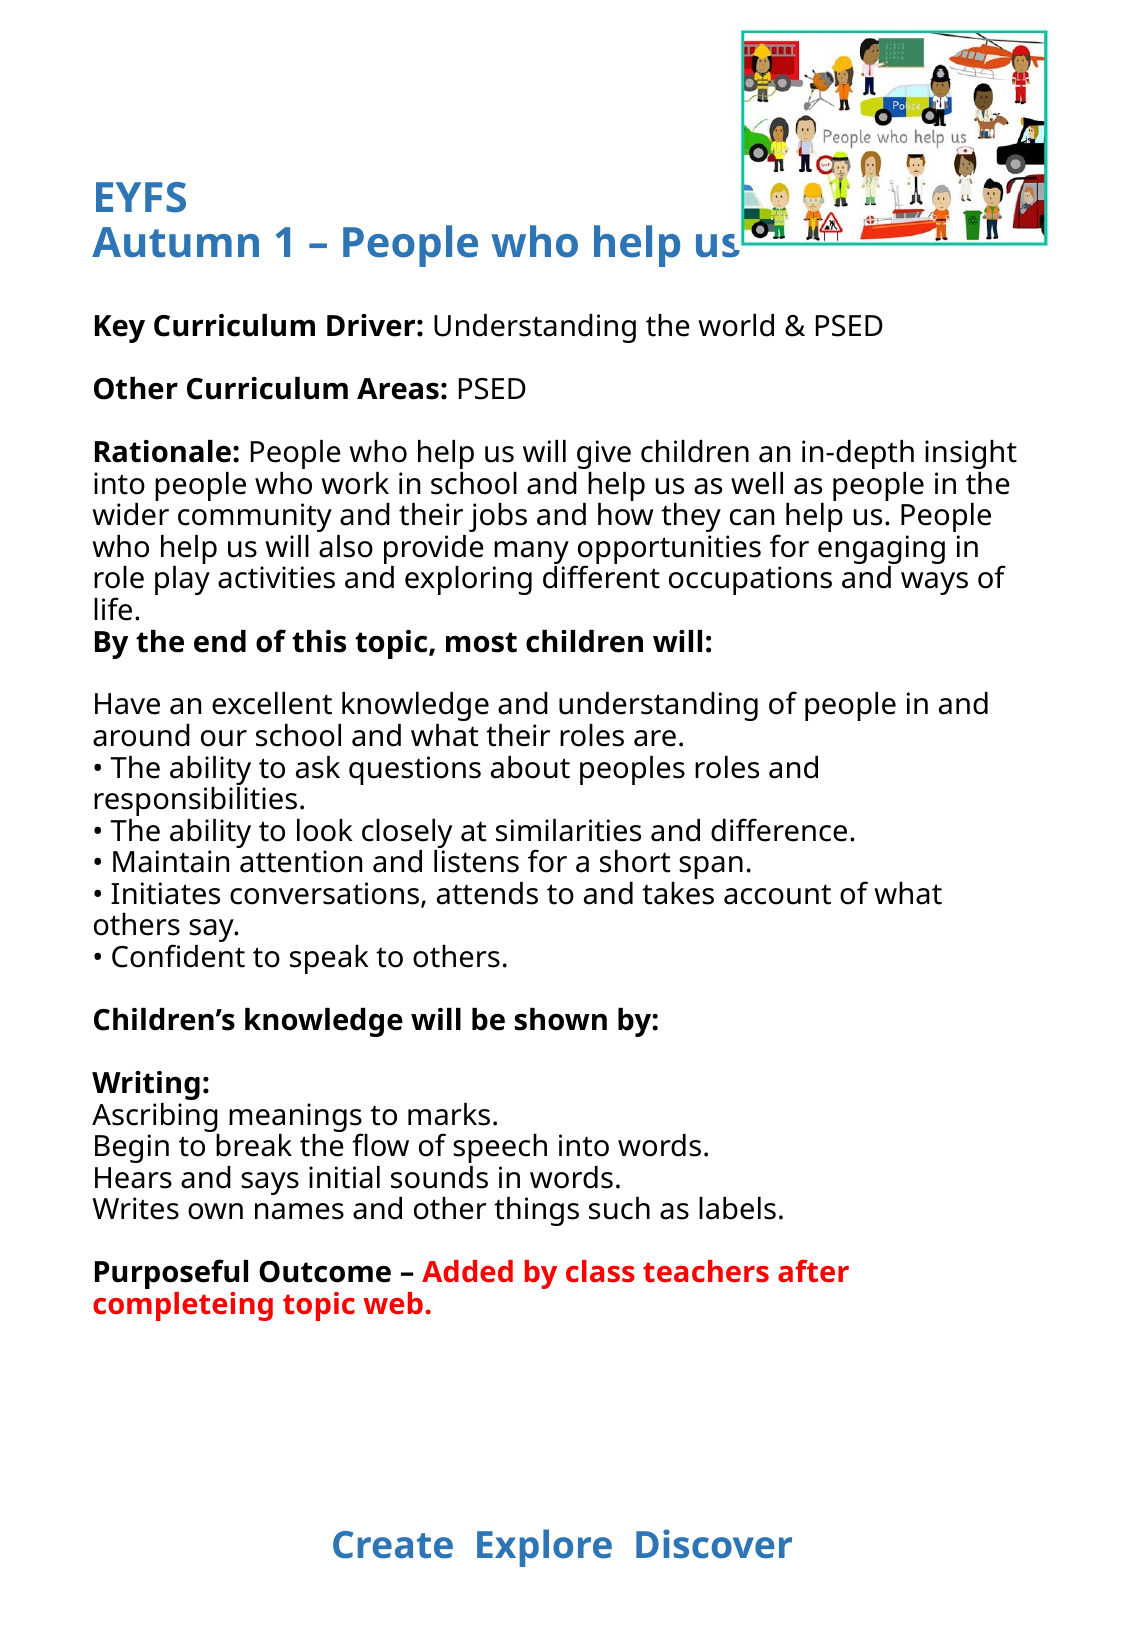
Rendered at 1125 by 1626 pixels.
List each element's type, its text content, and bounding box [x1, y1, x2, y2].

title EYFS Autumn 1 – People who help us Key Curriculum Driver: Understanding the world & PSED Other Curriculum Areas: PSED Rationale: People who help us will give children an in-depth insight into people who work in school and help us as well as people in the wider community and their jobs and how they can help us. People who help us will also provide many opportunities for engaging in role play activities and exploring different occupations and ways of life. By the end of this topic, most children will: Have an excellent knowledge and understanding of people in and around our school and what their roles are. • The ability to ask questions about peoples roles and responsibilities. • The ability to look closely at similarities and difference. • Maintain attention and listens for a short span. • Initiates conversations, attends to and takes account of what others say. • Confident to speak to others. Children’s knowledge will be shown by: Writing: Ascribing meanings to marks. Begin to break the flow of speech into words. Hears and says initial sounds in words. Writes own names and other things such as labels. Purposeful Outcome – Added by class teachers after completeing topic web. [77, 168, 1048, 1513]
picture [734, 23, 1056, 250]
footer Create Explore Discover [300, 1499, 825, 1587]
